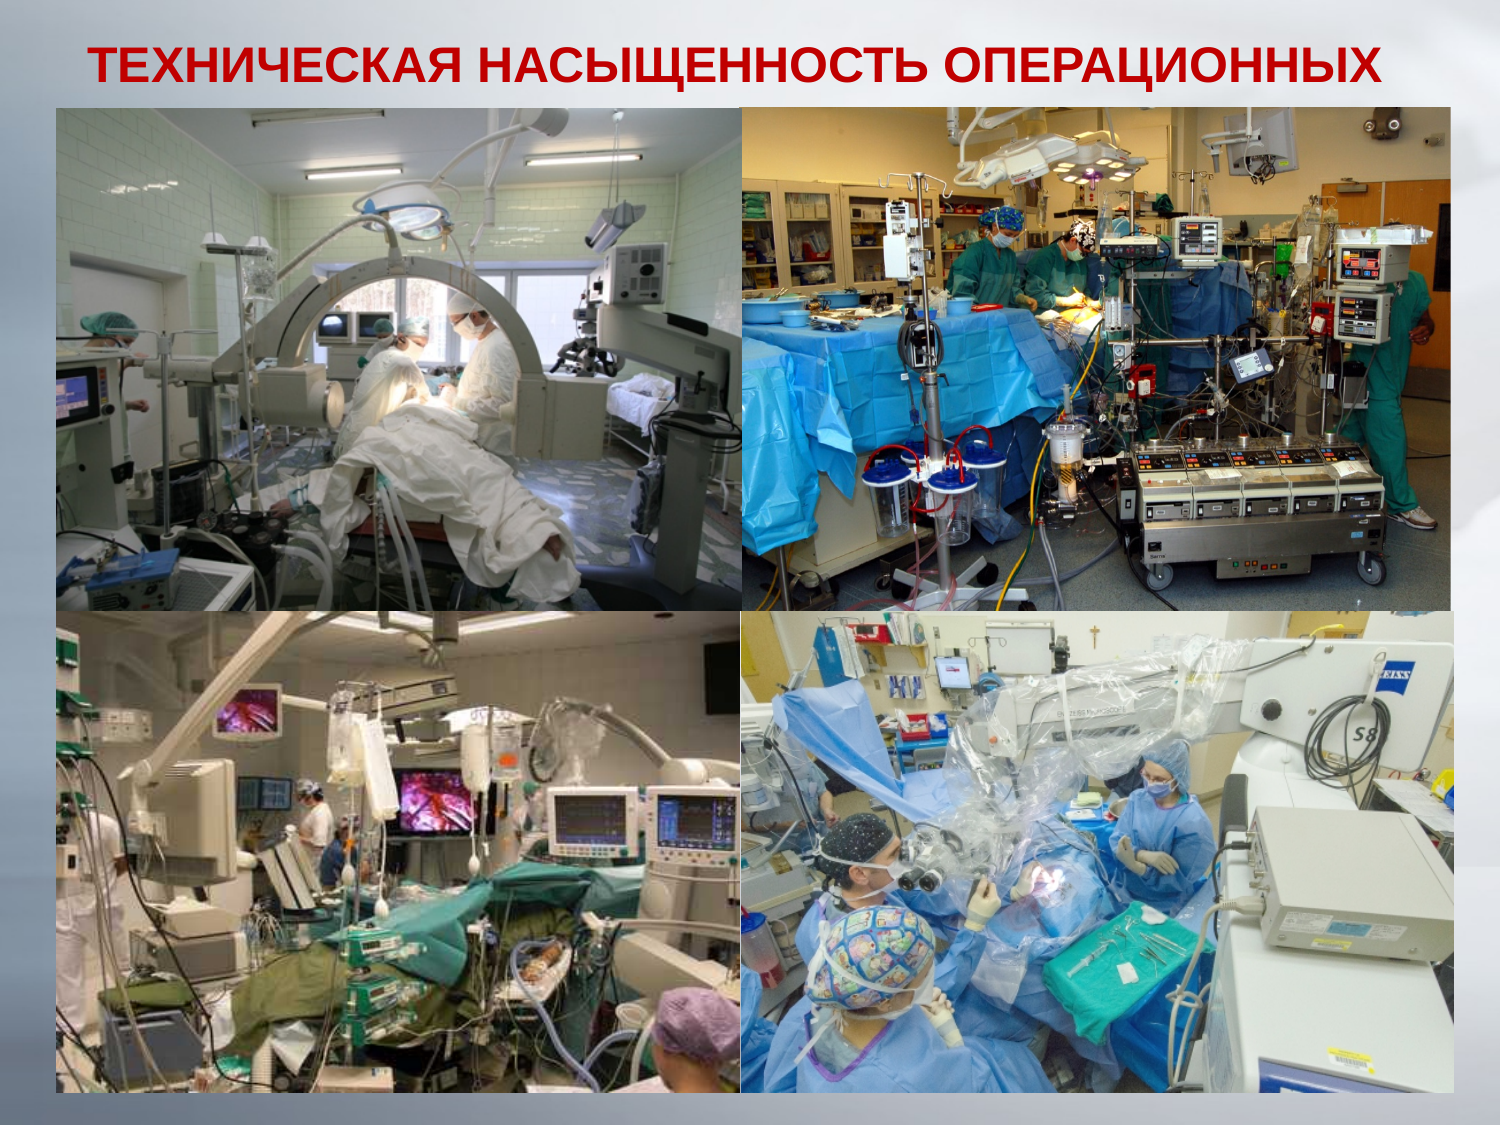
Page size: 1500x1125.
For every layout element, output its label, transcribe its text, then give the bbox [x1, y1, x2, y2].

title ТЕХНИЧЕСКАЯ НАСЫЩЕННОСТЬ ОПЕРАЦИОННЫХ [72, 16, 1423, 108]
picture [0, 0, 1500, 1125]
